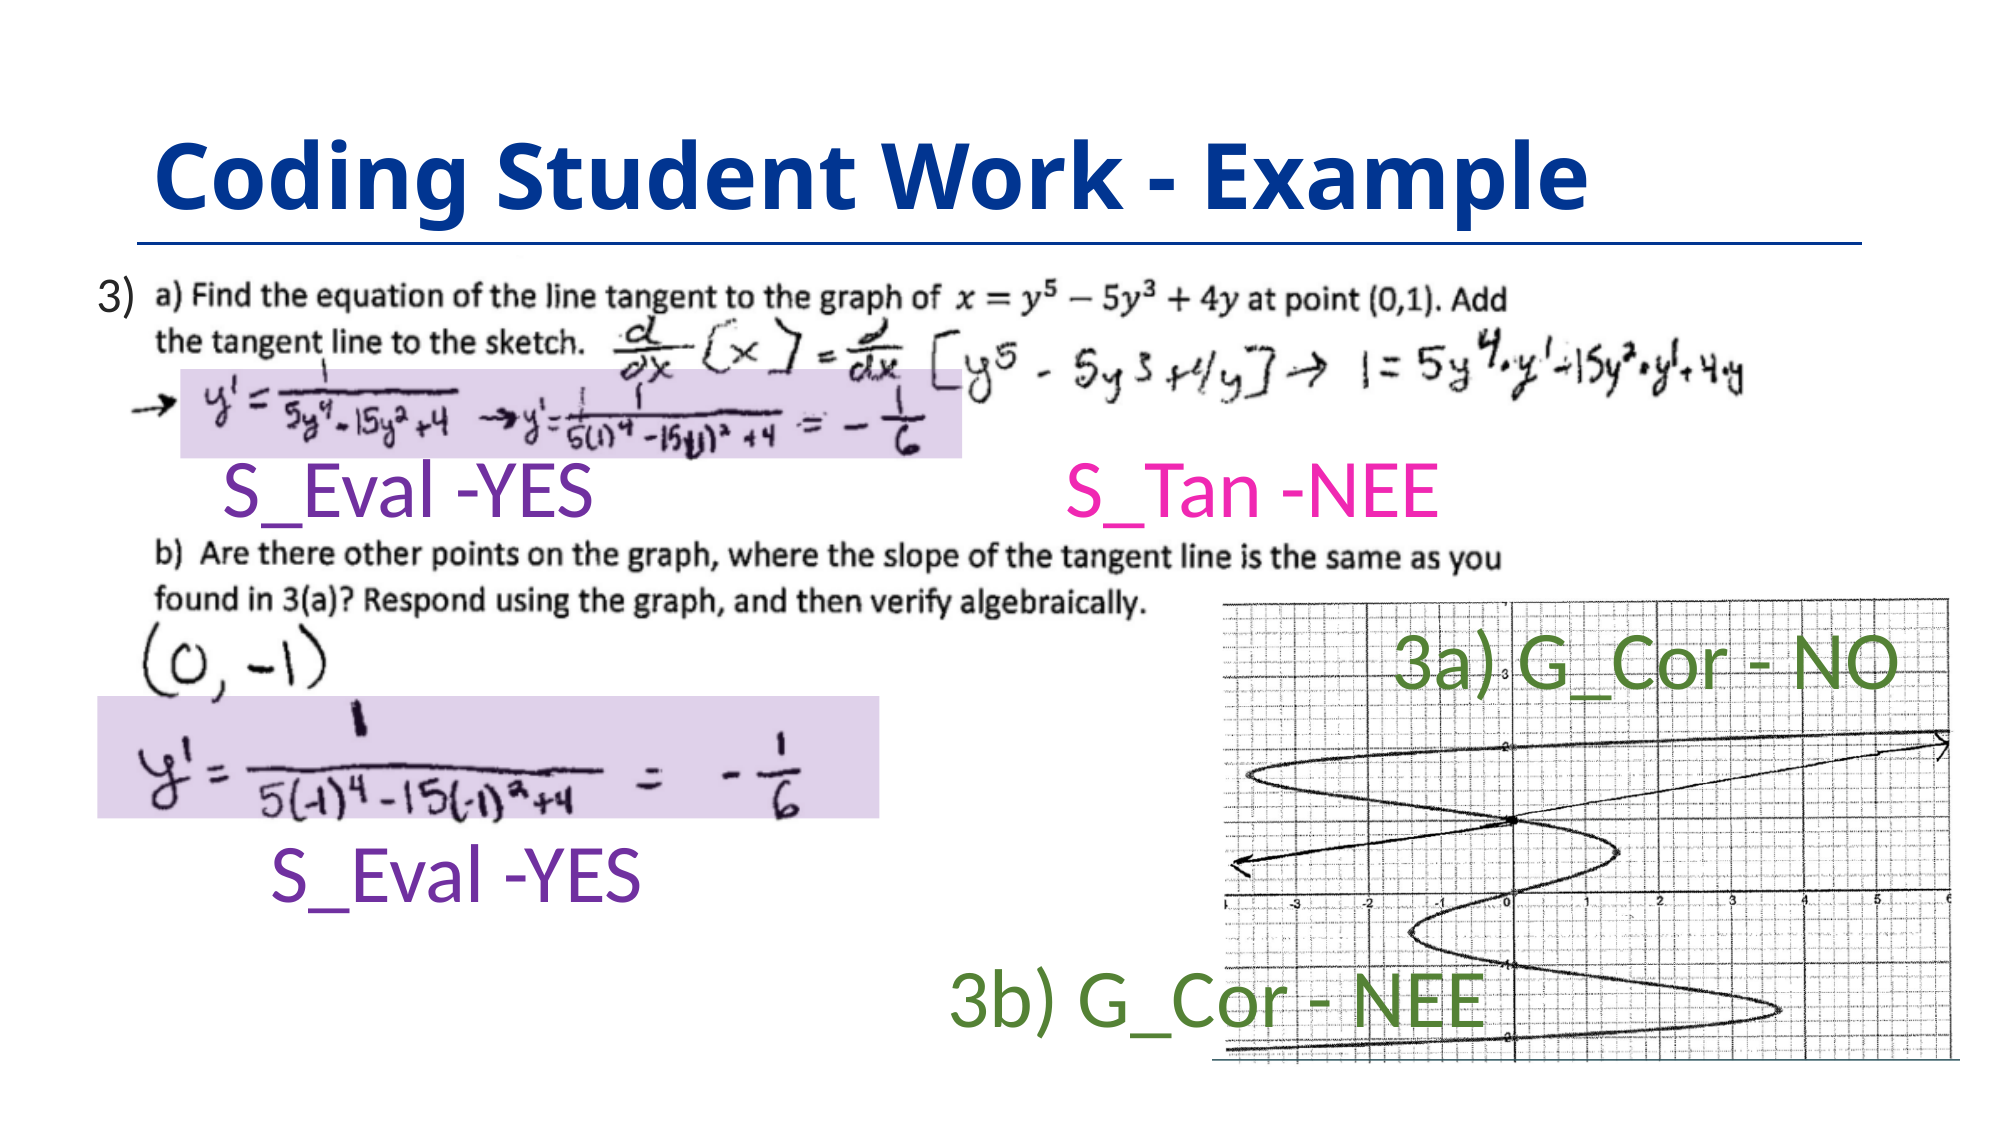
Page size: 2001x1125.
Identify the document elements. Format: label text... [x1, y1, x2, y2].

text_box 3b) G_Cor - NEE [911, 936, 1212, 1052]
picture [40, 255, 1960, 1069]
text_box S_Eval -YES [241, 870, 673, 927]
title Coding Student Work - Example [137, 92, 1863, 237]
